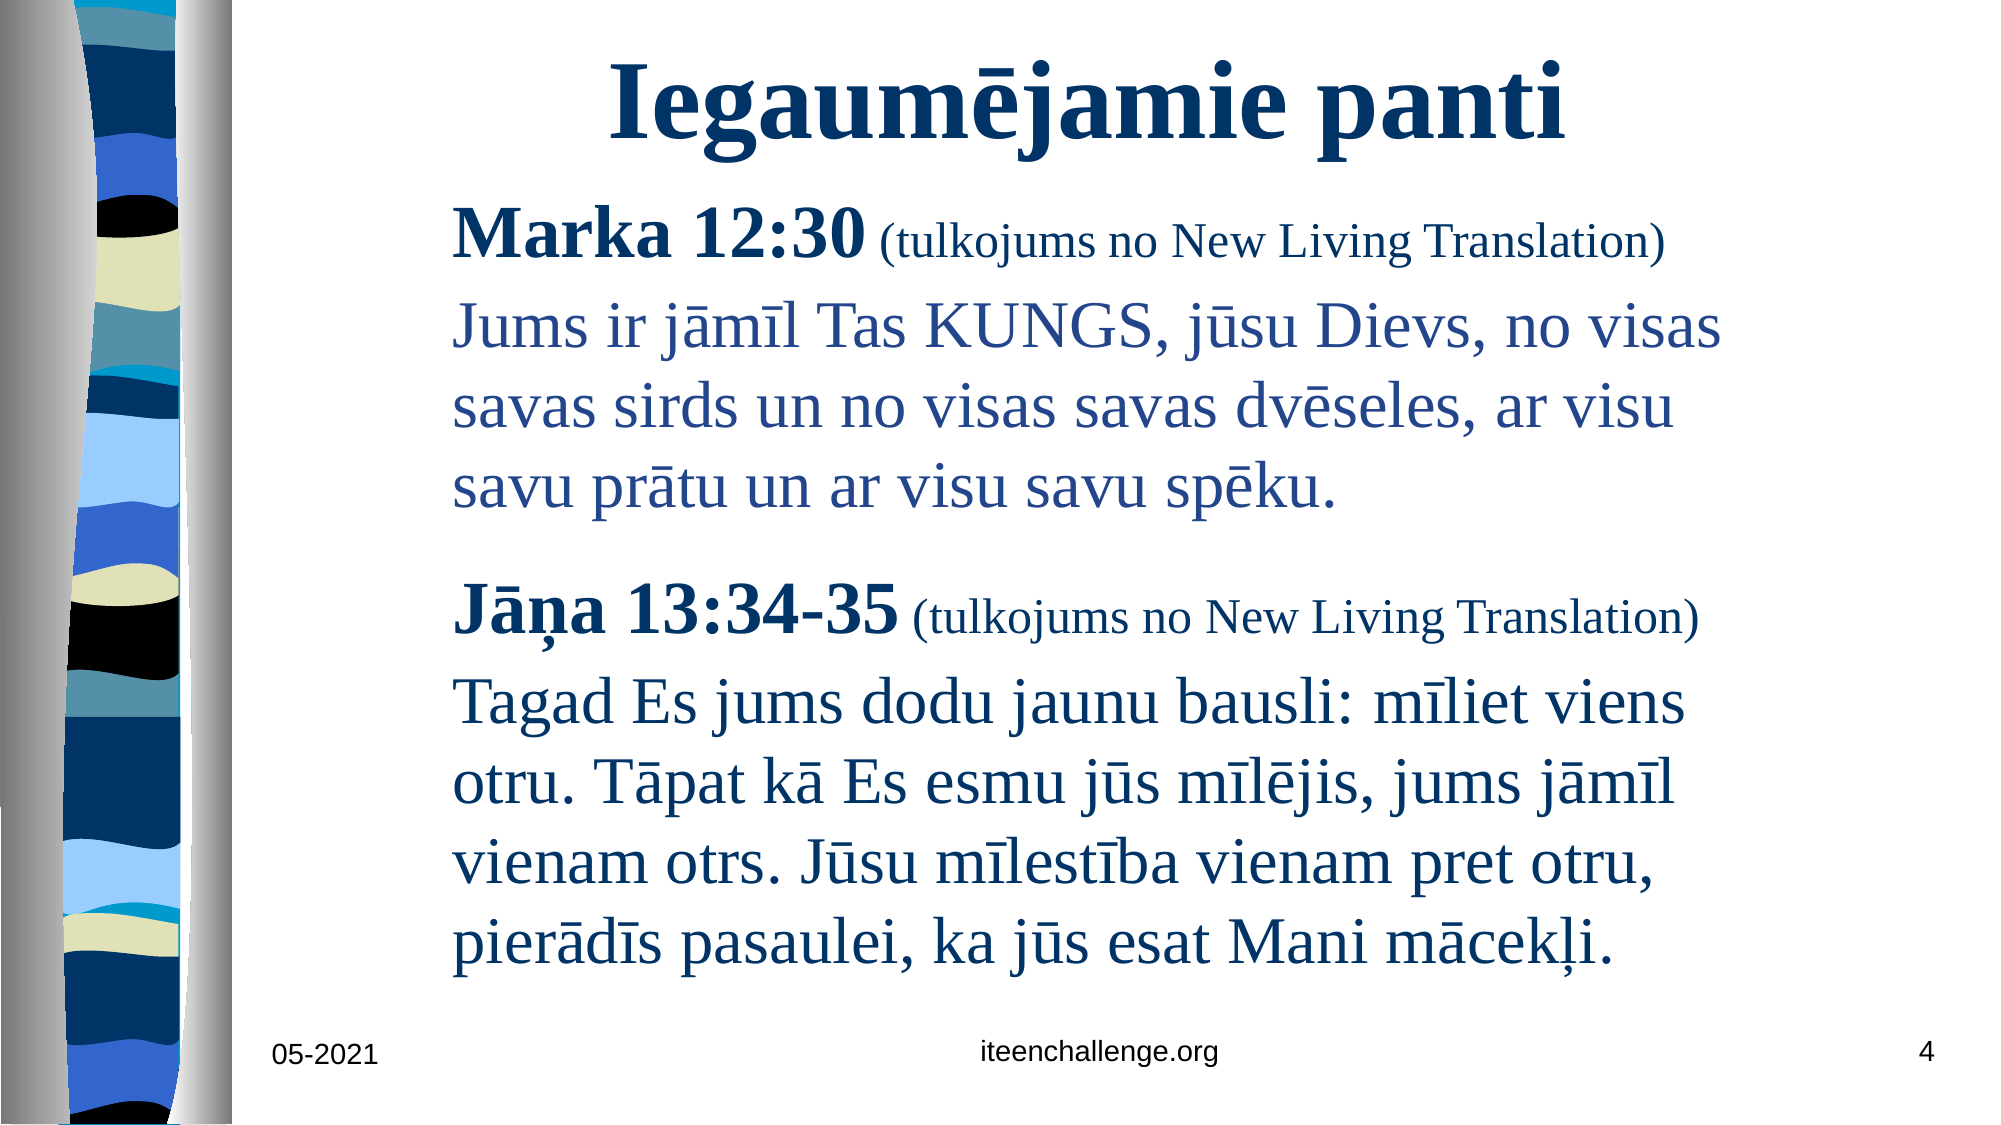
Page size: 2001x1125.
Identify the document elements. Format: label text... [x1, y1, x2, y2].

footer iteenchallenge.org [783, 1025, 1417, 1100]
slide_number 4 [1533, 1025, 1950, 1100]
slide_number 05-2021 [256, 1027, 674, 1103]
title Iegaumējamie panti [425, 0, 1750, 188]
list Marka 12:30 (tulkojums no New Living Translation) Jums ir jāmīl Tas KUNGS, jūsu Dievs, no visas savas sirds un no visas savas dvēseles, ar visu savu prātu un ar visu savu spēku. Jāņa 13:34-35 (tulkojums no New Living Translation) Tagad Es jums dodu jaunu bausli: mīliet viens otru. Tāpat kā Es esmu jūs mīlējis, jums jāmīl vienam otrs. Jūsu mīlestība vienam pret otru, pierādīs pasaulei, ka jūs esat Mani mācekļi. [437, 174, 1825, 1088]
